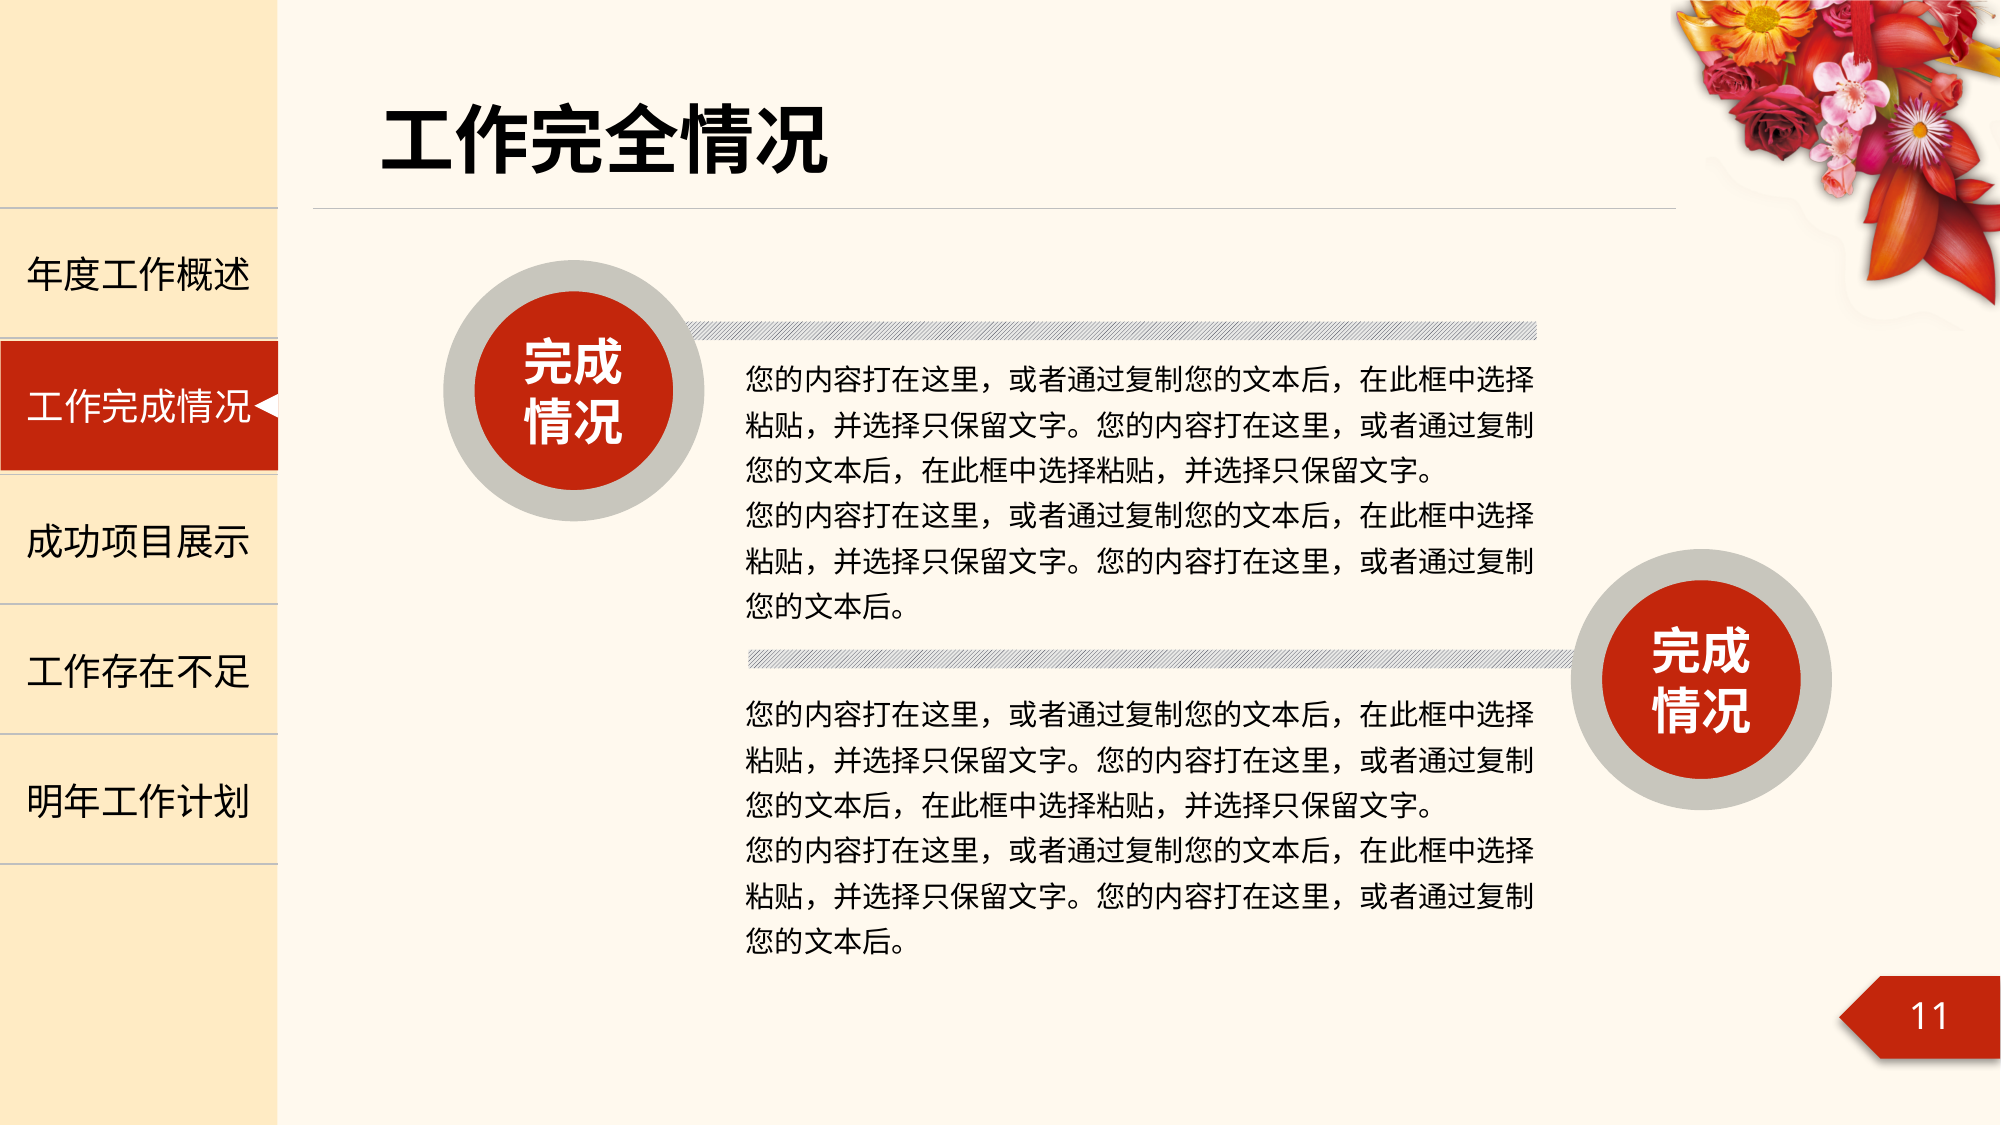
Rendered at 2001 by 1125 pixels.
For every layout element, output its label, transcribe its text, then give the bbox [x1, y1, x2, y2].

picture [1670, 0, 2000, 331]
text_box [668, 321, 1538, 341]
text_box 完成情况 [1586, 564, 1817, 795]
text_box 您的内容打在这里，或者通过复制您的文本后，在此框中选择粘贴，并选择只保留文字。您的内容打在这里，或者通过复制您的文本后，在此框中选择粘贴，并选择只保留文字。 您的内容打在这里，或者通过复制您的文本后，在此框中选择粘贴，并选择只保留文字。您的内容打在这里，或者通过复制您的文本后。 [732, 344, 1552, 630]
text_box 您的内容打在这里，或者通过复制您的文本后，在此框中选择粘贴，并选择只保留文字。您的内容打在这里，或者通过复制您的文本后，在此框中选择粘贴，并选择只保留文字。 您的内容打在这里，或者通过复制您的文本后，在此框中选择粘贴，并选择只保留文字。您的内容打在这里，或者通过复制您的文本后。 [732, 679, 1552, 965]
text_box 完成情况 [458, 275, 689, 506]
text_box [747, 649, 1590, 669]
